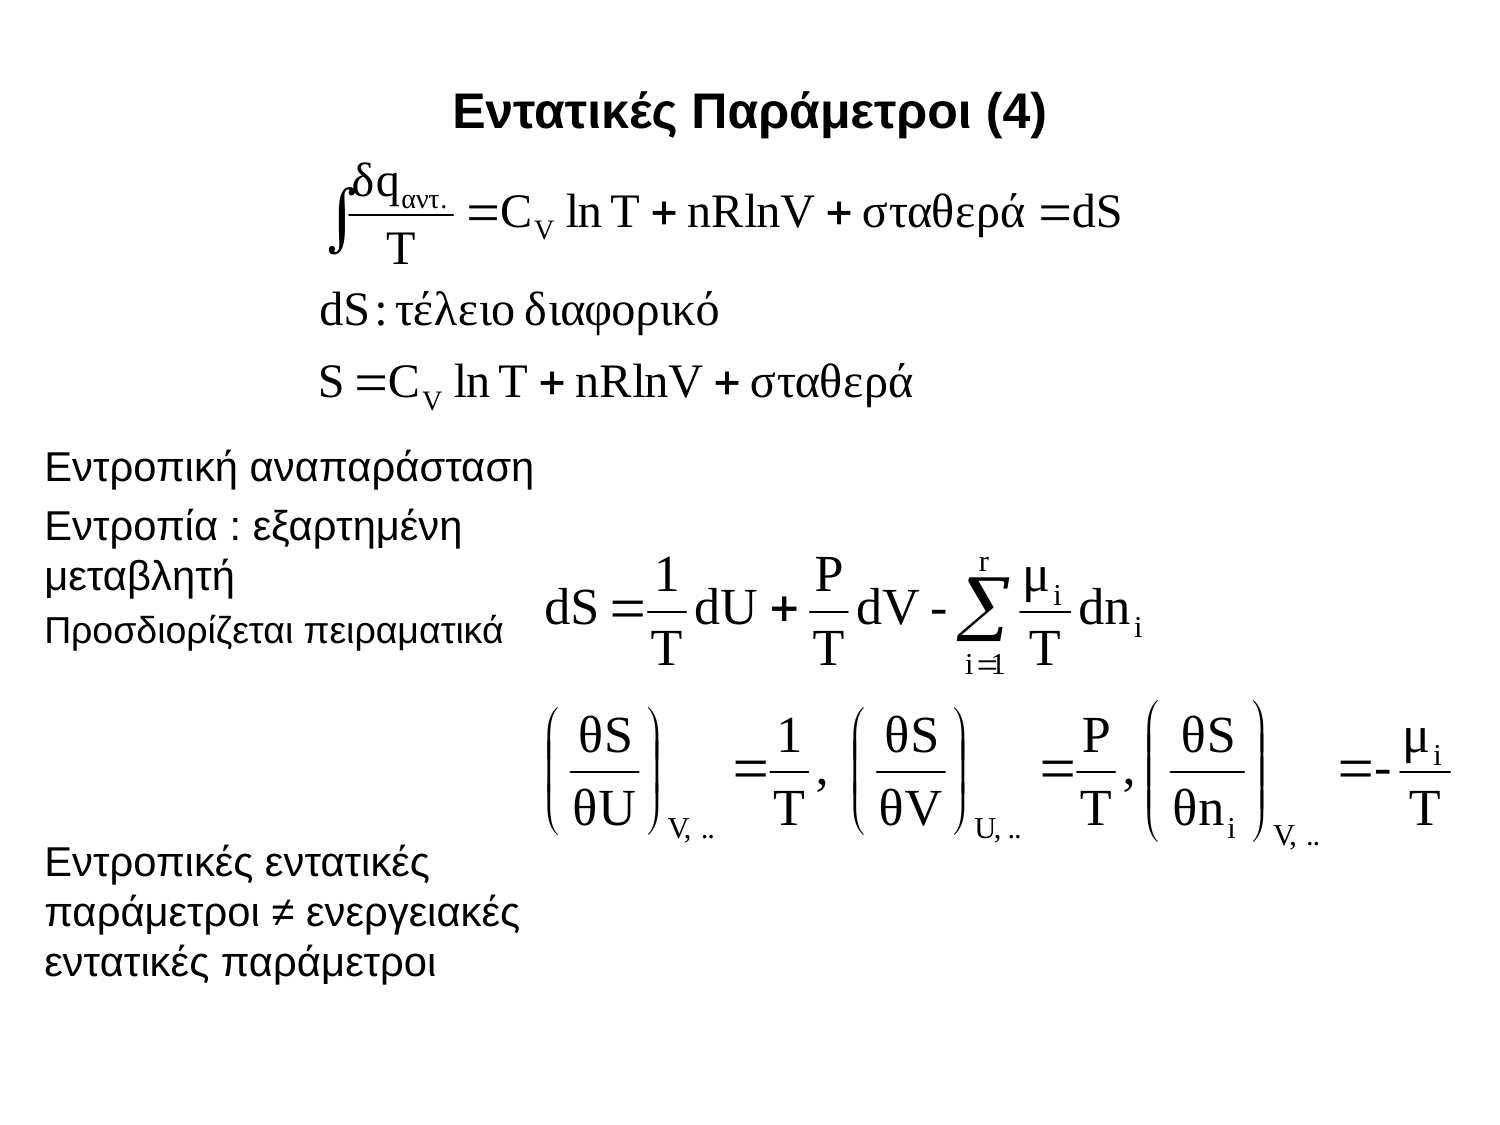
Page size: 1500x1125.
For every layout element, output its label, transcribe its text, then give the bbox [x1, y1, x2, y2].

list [312, 148, 1129, 423]
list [537, 538, 1459, 861]
list Εντροπική αναπαράσταση Εντροπία : εξαρτημένη μεταβλητή Προσδιορίζεται πειραματικά Εντροπικές εντατικές παράμετροι ≠ ενεργειακές εντατικές παράμετροι [29, 432, 575, 1012]
title Εντατικές Παράμετροι (4) [74, 44, 1426, 173]
